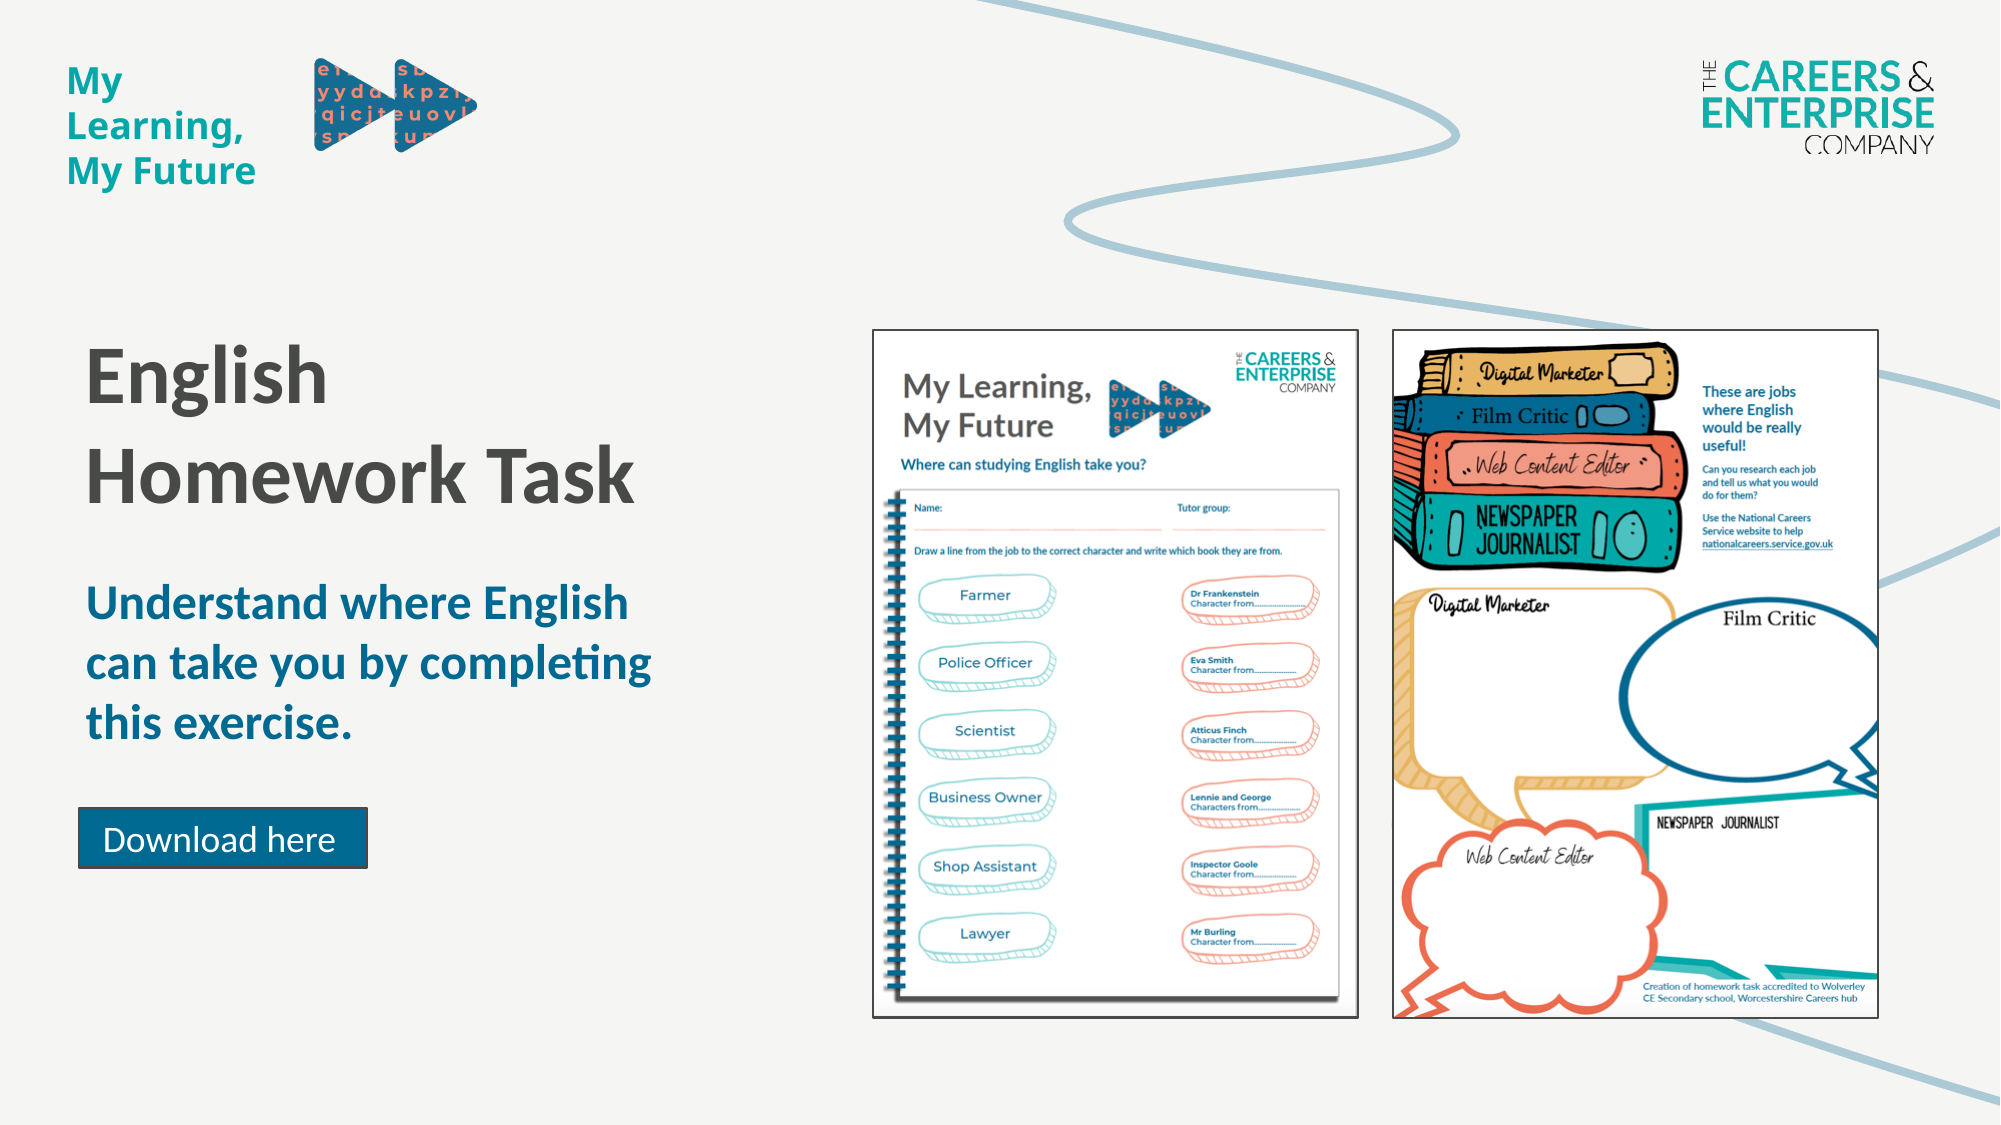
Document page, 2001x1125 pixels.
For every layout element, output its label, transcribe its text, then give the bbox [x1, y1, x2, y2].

picture [1393, 330, 1877, 1017]
text_box English Homework Task [70, 313, 729, 528]
text_box [1741, 920, 2000, 1103]
text_box [937, 0, 1632, 445]
picture [1867, 775, 1877, 785]
picture [1628, 603, 1877, 792]
picture [873, 330, 1357, 1017]
picture [1576, 406, 1588, 428]
text_box [1879, 372, 2000, 586]
picture [1858, 732, 1877, 769]
picture [1594, 406, 1628, 426]
text_box Download here [79, 807, 368, 868]
text_box Understand where English can take you by completing this exercise. [70, 562, 682, 758]
